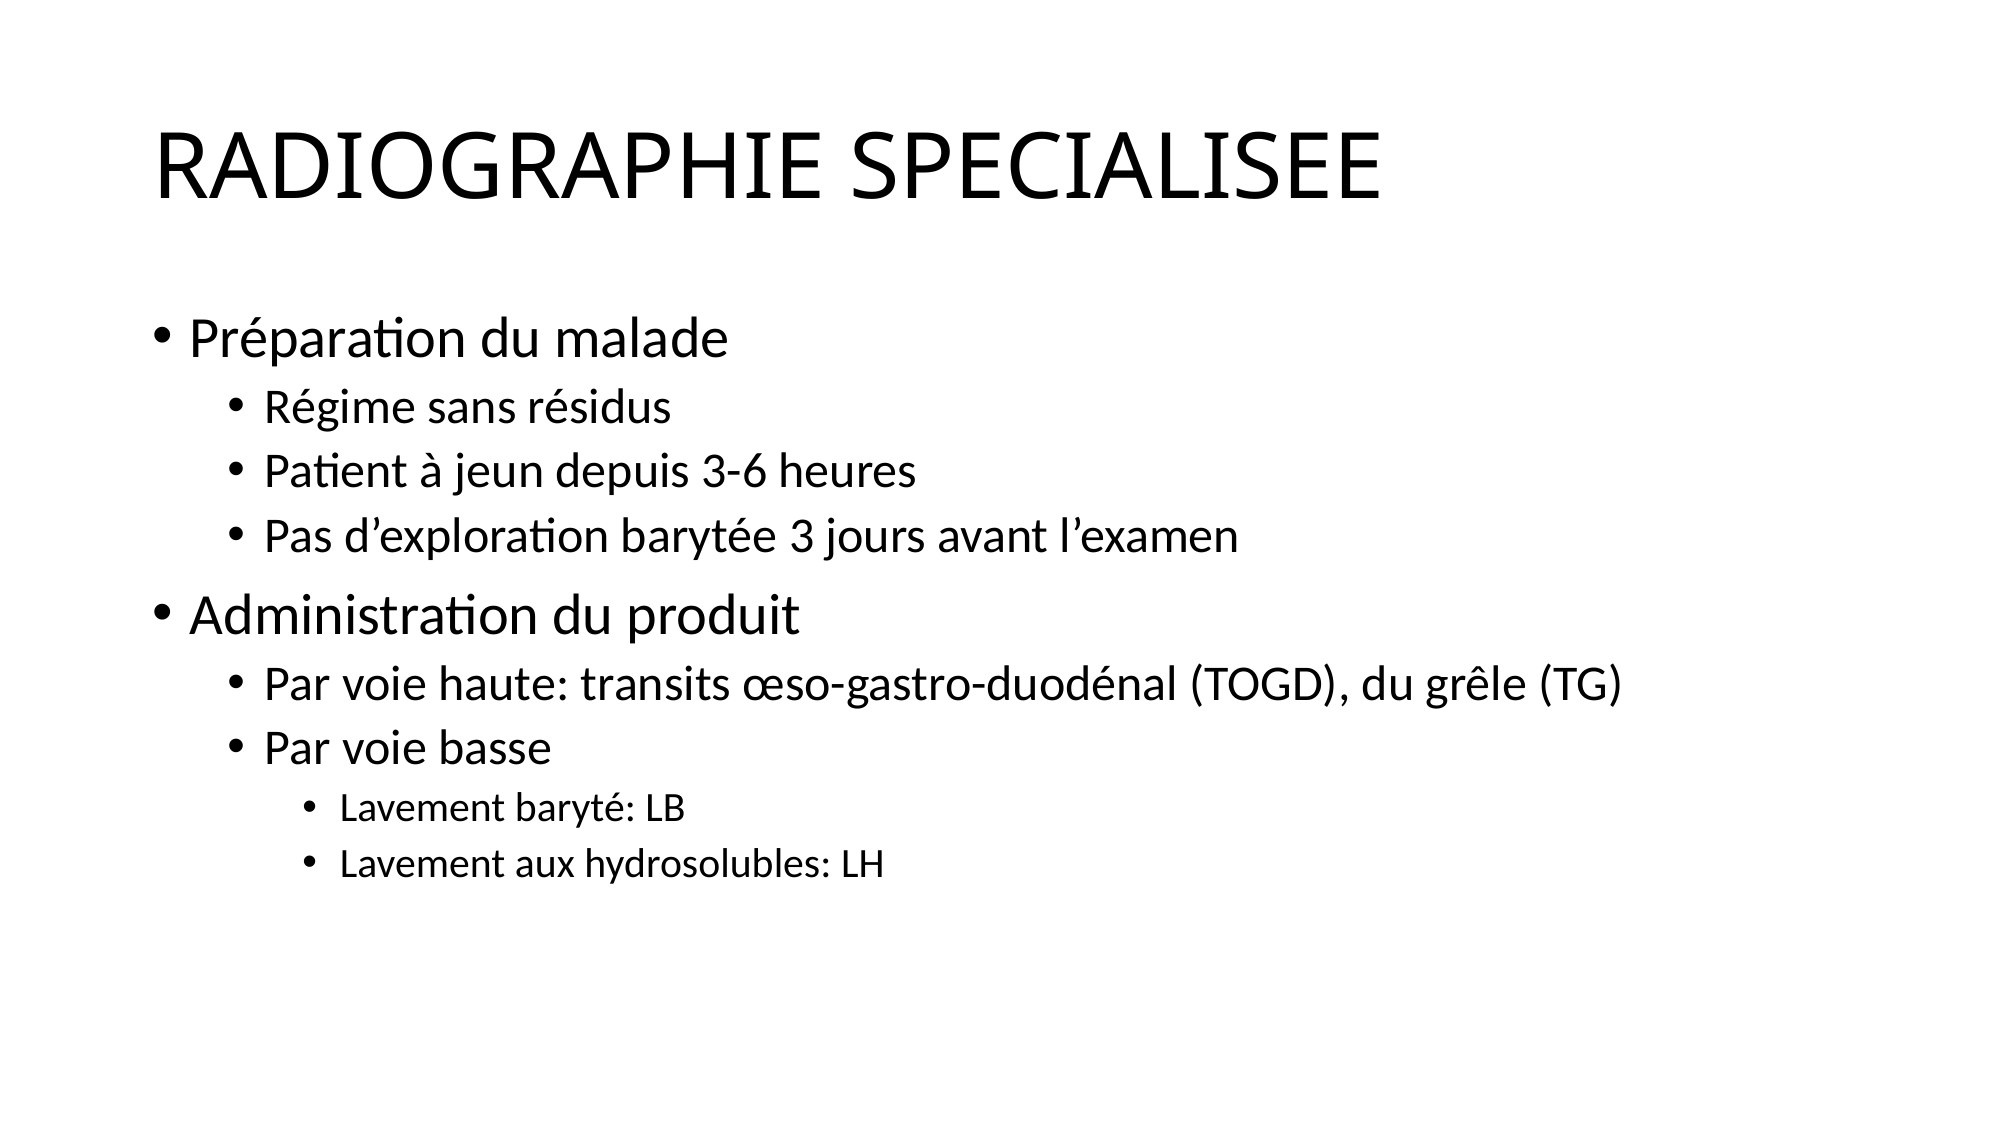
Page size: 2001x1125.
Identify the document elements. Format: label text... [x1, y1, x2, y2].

title RADIOGRAPHIE SPECIALISEE [137, 59, 1863, 278]
list Préparation du malade Régime sans résidus Patient à jeun depuis 3-6 heures Pas d’exploration barytée 3 jours avant l’examen Administration du produit Par voie haute: transits œso-gastro-duodénal (TOGD), du grêle (TG) Par voie basse Lavement baryté: LB Lavement aux hydrosolubles: LH [137, 299, 1863, 1014]
